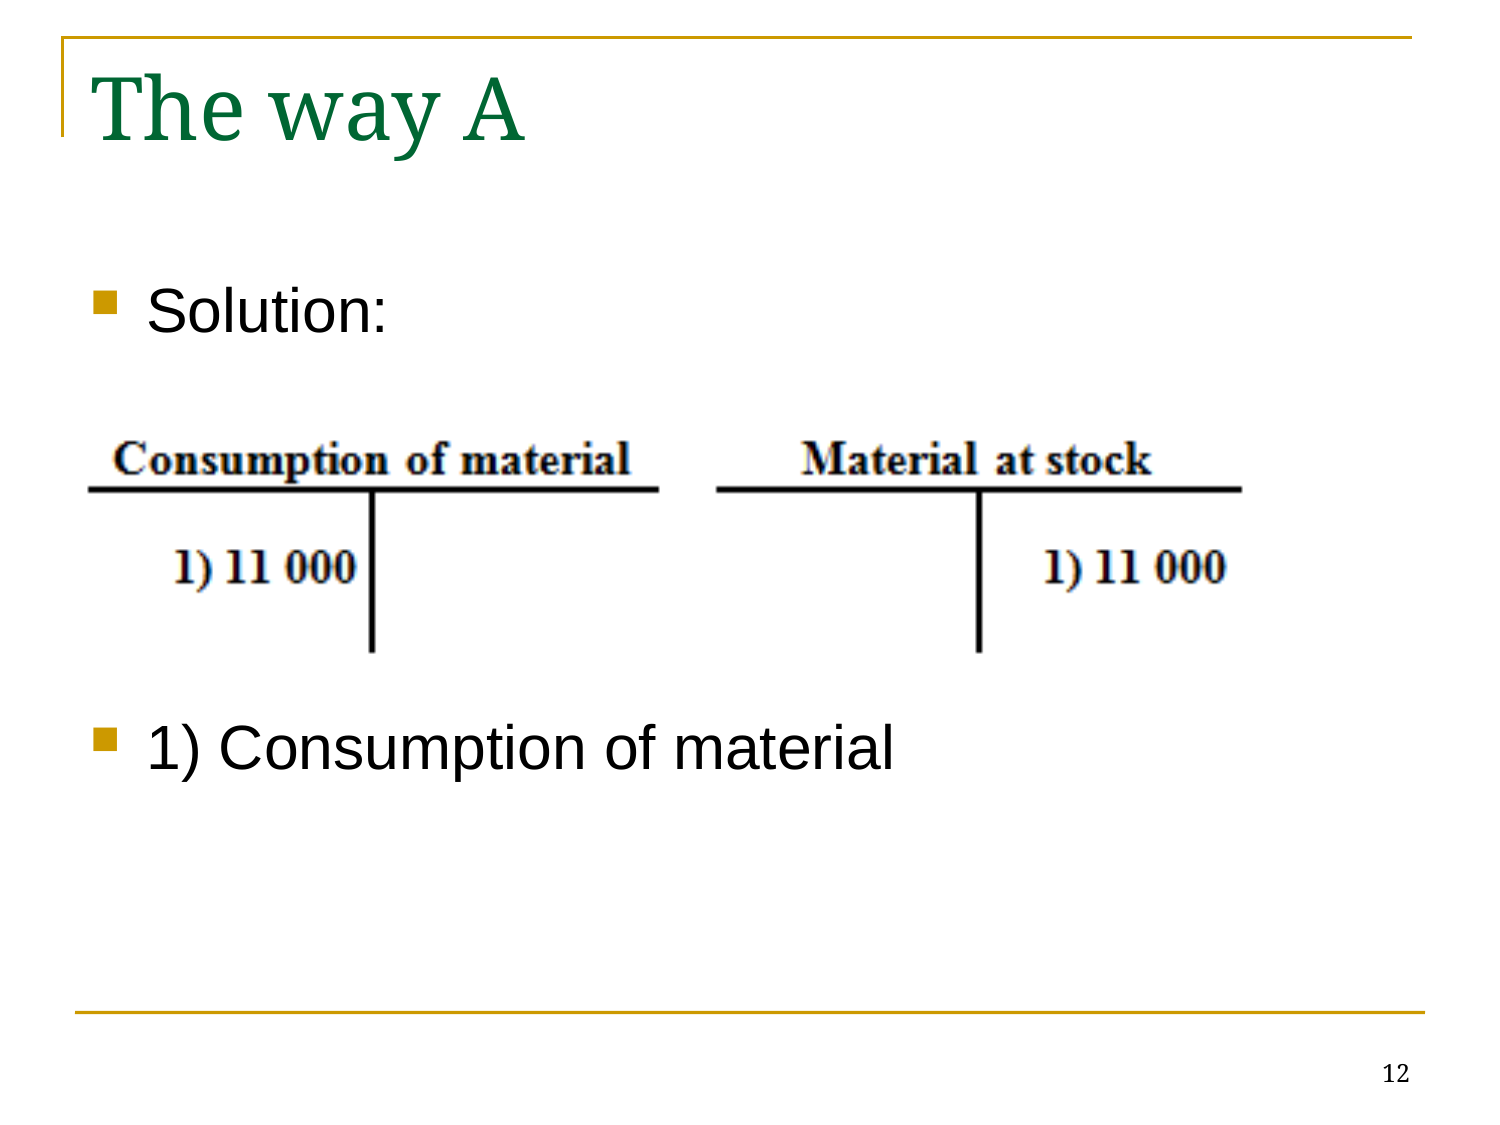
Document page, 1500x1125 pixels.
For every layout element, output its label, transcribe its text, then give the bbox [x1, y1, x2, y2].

picture [68, 412, 1261, 676]
list Solution: 1) Consumption of material [74, 262, 1426, 1006]
title The way A [74, 45, 1426, 233]
slide_number 12 [1074, 1023, 1426, 1100]
